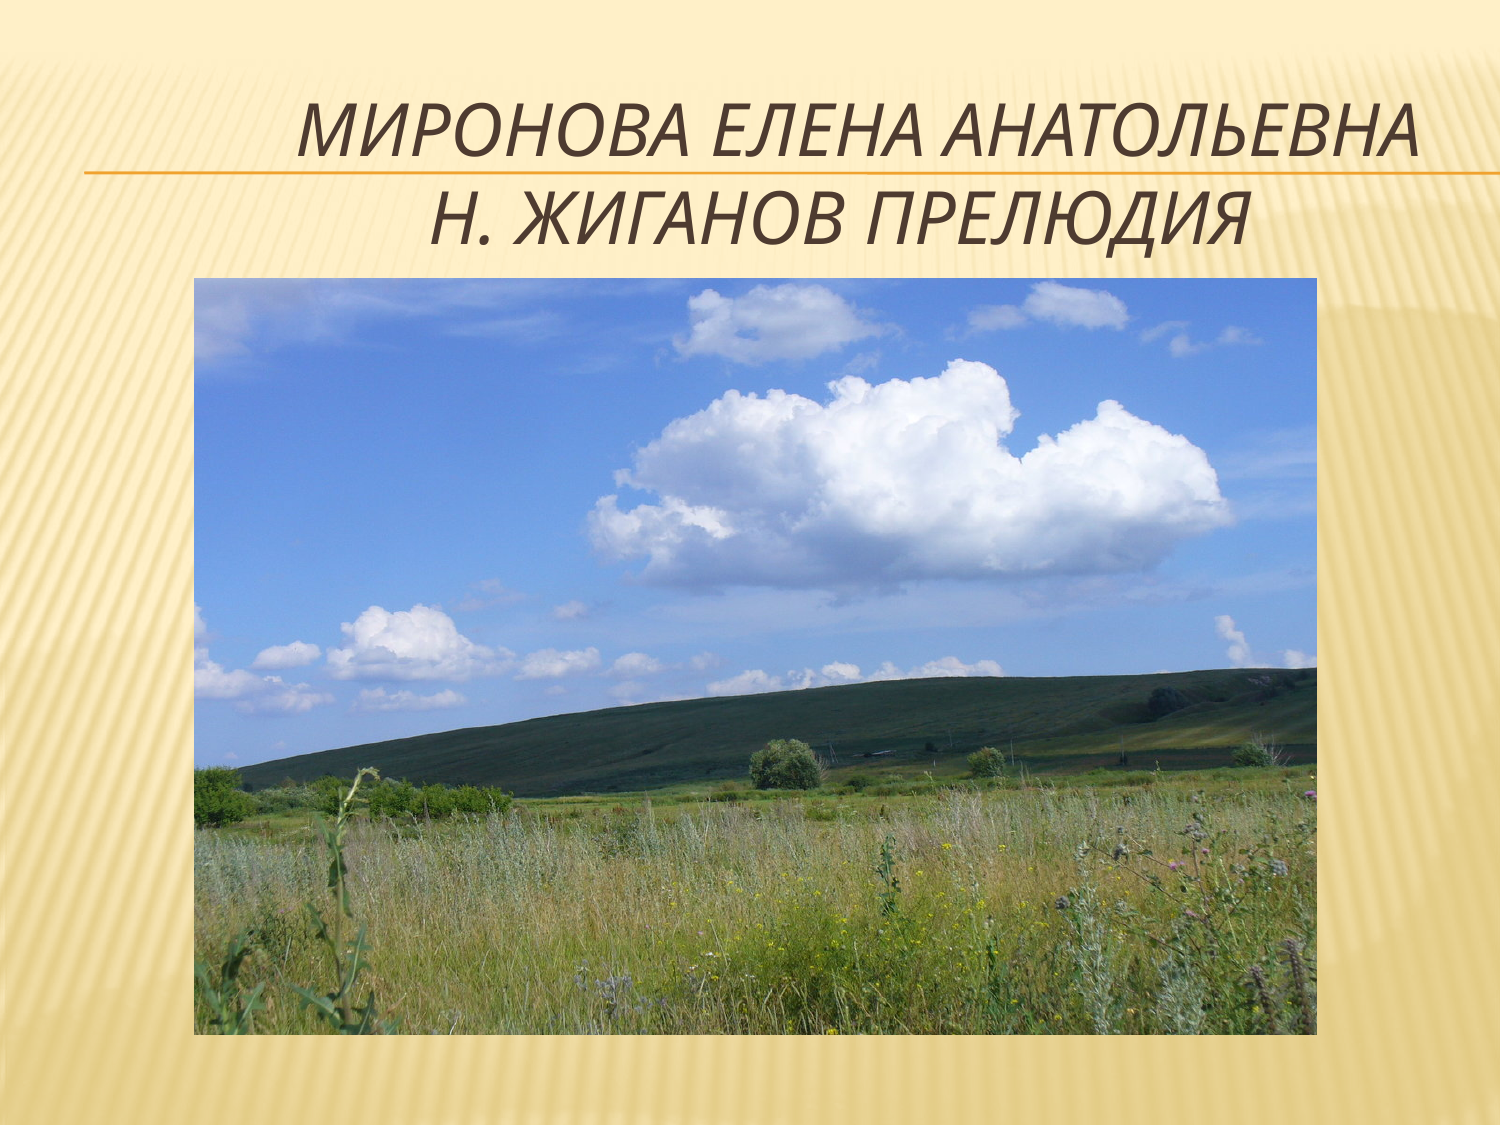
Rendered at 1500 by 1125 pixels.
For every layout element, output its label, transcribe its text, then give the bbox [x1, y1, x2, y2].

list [194, 278, 1318, 1036]
title Миронова Елена Анатольевна Н. Жиганов Прелюдия [53, 75, 1475, 268]
